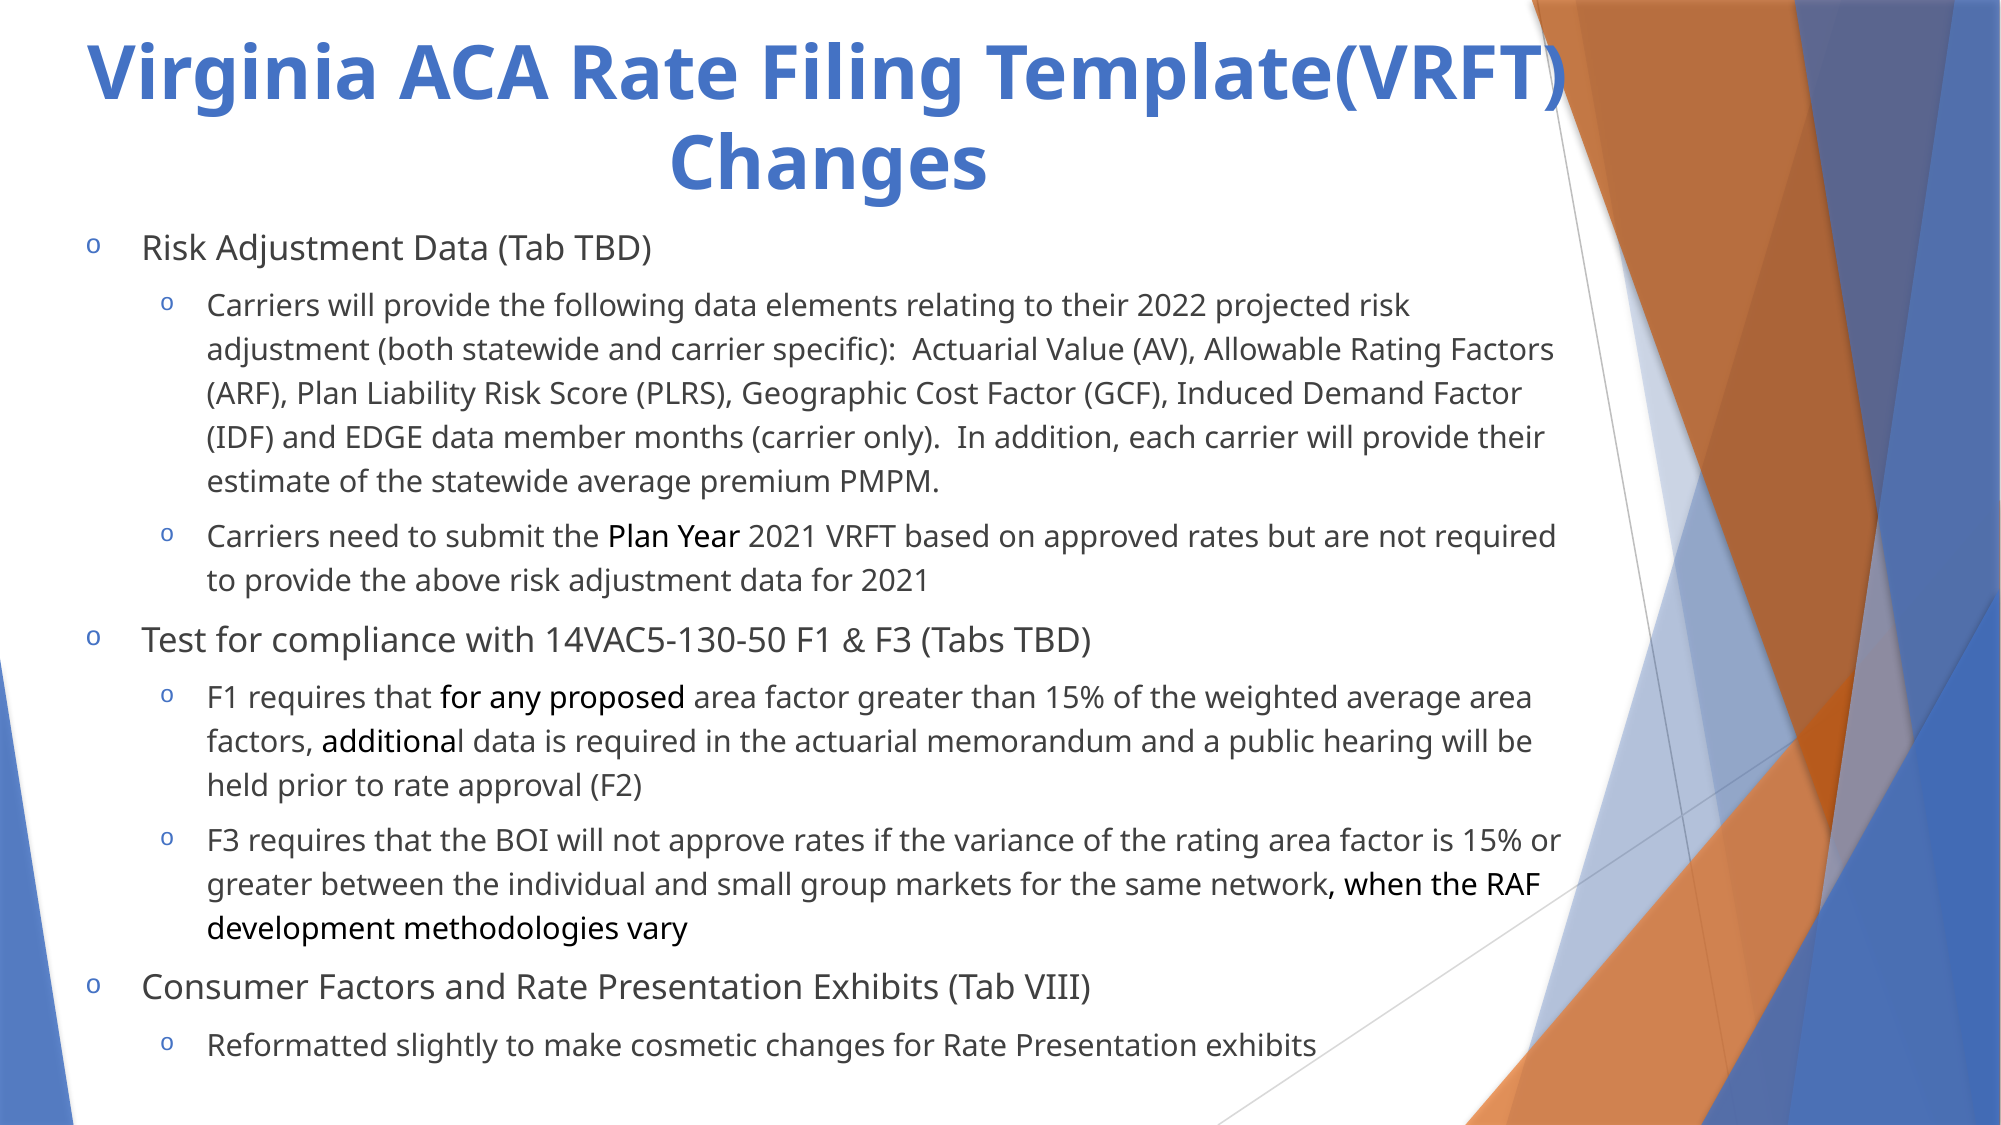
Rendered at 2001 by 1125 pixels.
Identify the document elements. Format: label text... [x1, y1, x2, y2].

title Virginia ACA Rate Filing Template(VRFT) Changes [41, 17, 1616, 251]
list Risk Adjustment Data (Tab TBD) Carriers will provide the following data elements relating to their 2022 projected risk adjustment (both statewide and carrier specific): Actuarial Value (AV), Allowable Rating Factors (ARF), Plan Liability Risk Score (PLRS), Geographic Cost Factor (GCF), Induced Demand Factor (IDF) and EDGE data member months (carrier only). In addition, each carrier will provide their estimate of the statewide average premium PMPM. Carriers need to submit the Plan Year 2021 VRFT based on approved rates but are not required to provide the above risk adjustment data for 2021 Test for compliance with 14VAC5-130-50 F1 & F3 (Tabs TBD) F1 requires that for any proposed area factor greater than 15% of the weighted average area factors, additional data is required in the actuarial memorandum and a public hearing will be held prior to rate approval (F2) F3 requires that the BOI will not approve rates if the variance of the rating area factor is 15% or greater between the individual and small group markets for the same network, when the RAF development methodologies vary Consumer Factors and Rate Presentation Exhibits (Tab VIII) Reformatted slightly to make cosmetic changes for Rate Presentation exhibits [70, 210, 1587, 1077]
